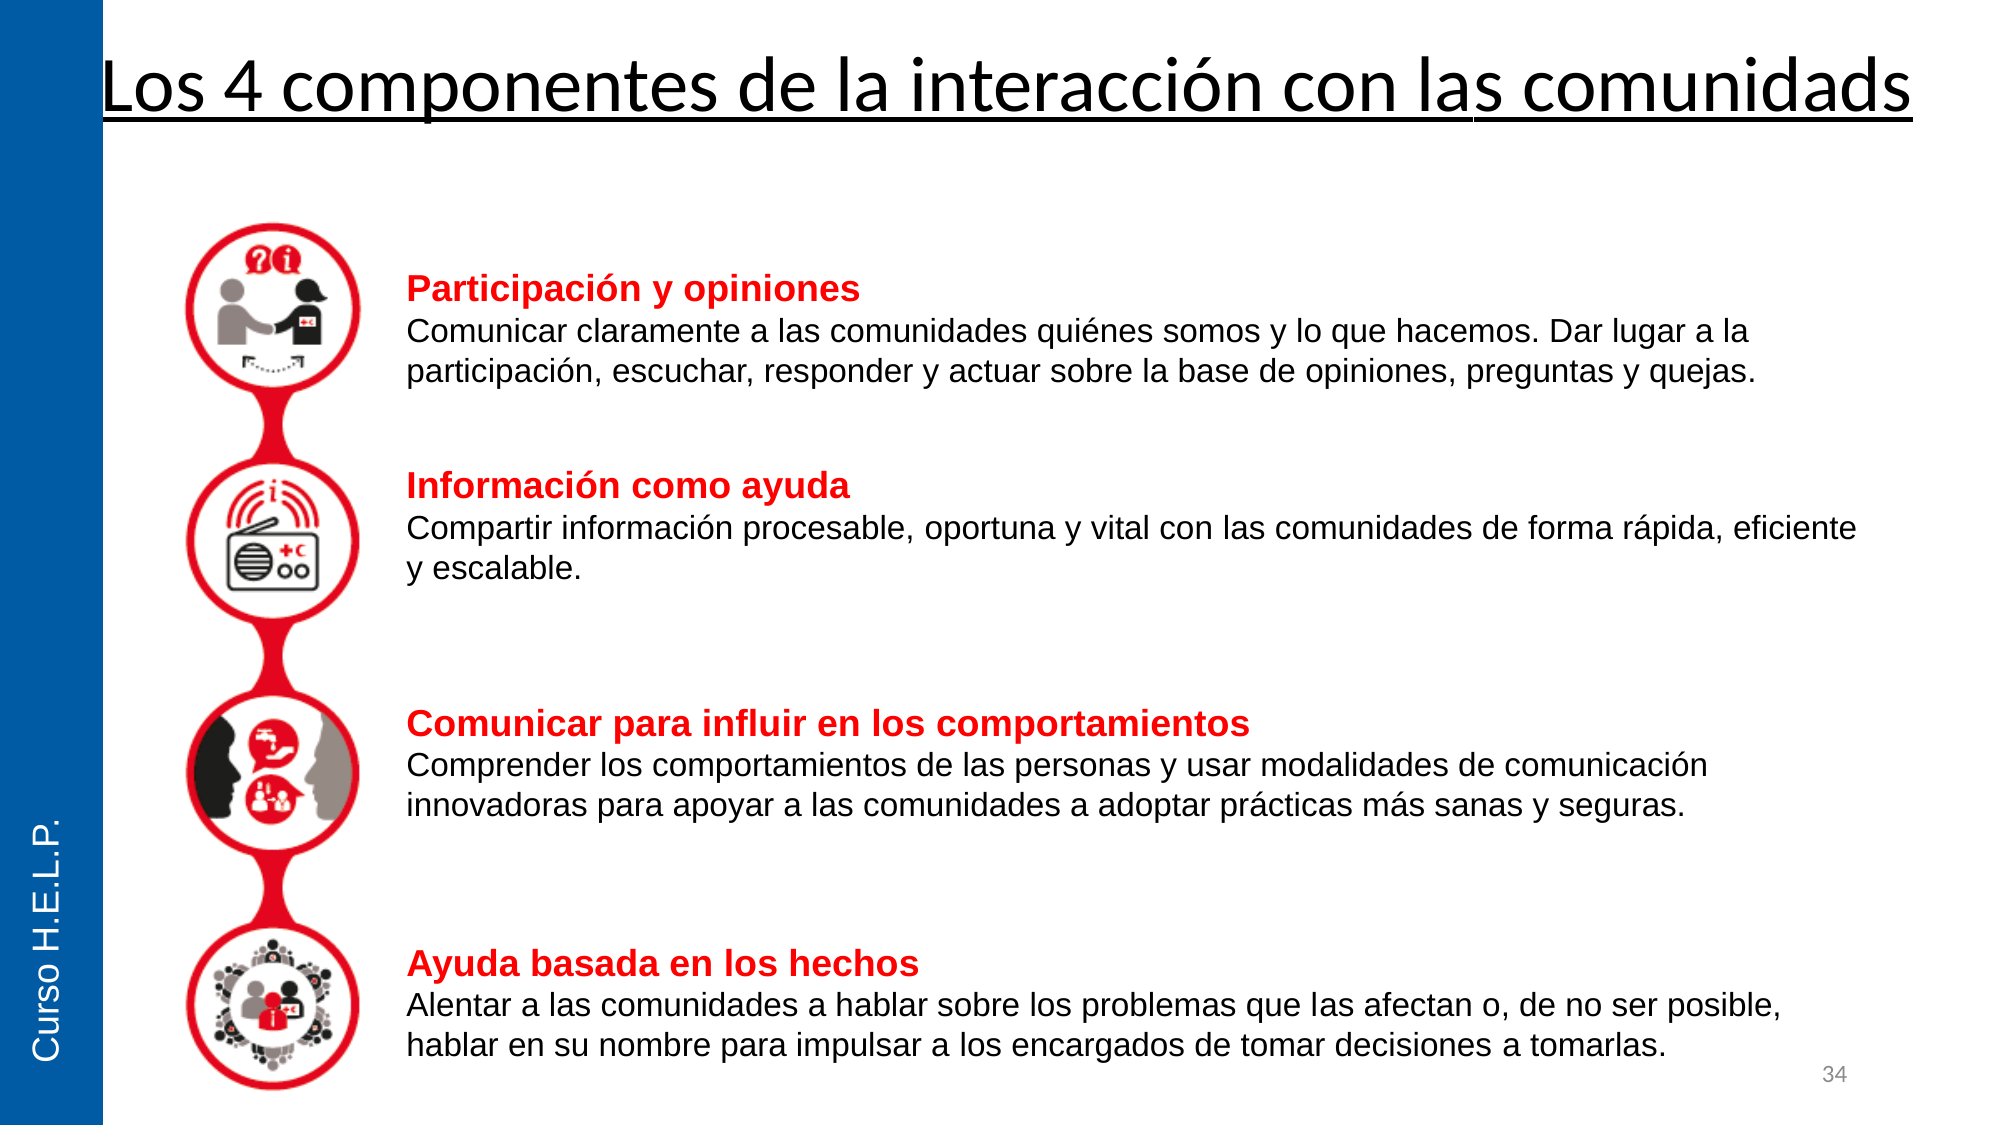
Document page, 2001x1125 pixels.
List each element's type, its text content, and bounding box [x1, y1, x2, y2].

slide_number 34 [1412, 1042, 1863, 1103]
text_box Curso H.E.L.P. [13, 802, 90, 1079]
picture [139, 215, 392, 1114]
text_box Participación y opiniones Comunicar claramente a las comunidades quiénes somos y lo que hacemos. Dar lugar a la participación, escuchar, responder y actuar sobre la base de opiniones, preguntas y quejas. Información como ayuda Compartir información procesable, oportuna y vital con las comunidades de forma rápida, eficiente y escalable. Comunicar para influir en los comportamientos Comprender los comportamientos de las personas y usar modalidades de comunicación innovadoras para apoyar a las comunidades a adoptar prácticas más sanas y seguras. Ayuda basada en los hechos Alentar a las comunidades a hablar sobre los problemas que las afectan o, de no ser posible, hablar en su nombre para impulsar a los encargados de tomar decisiones a tomarlas. [391, 256, 1878, 1116]
text_box Los 4 componentes de la interacción con las comunidads [104, 4, 2000, 169]
text_box [0, 0, 104, 1125]
